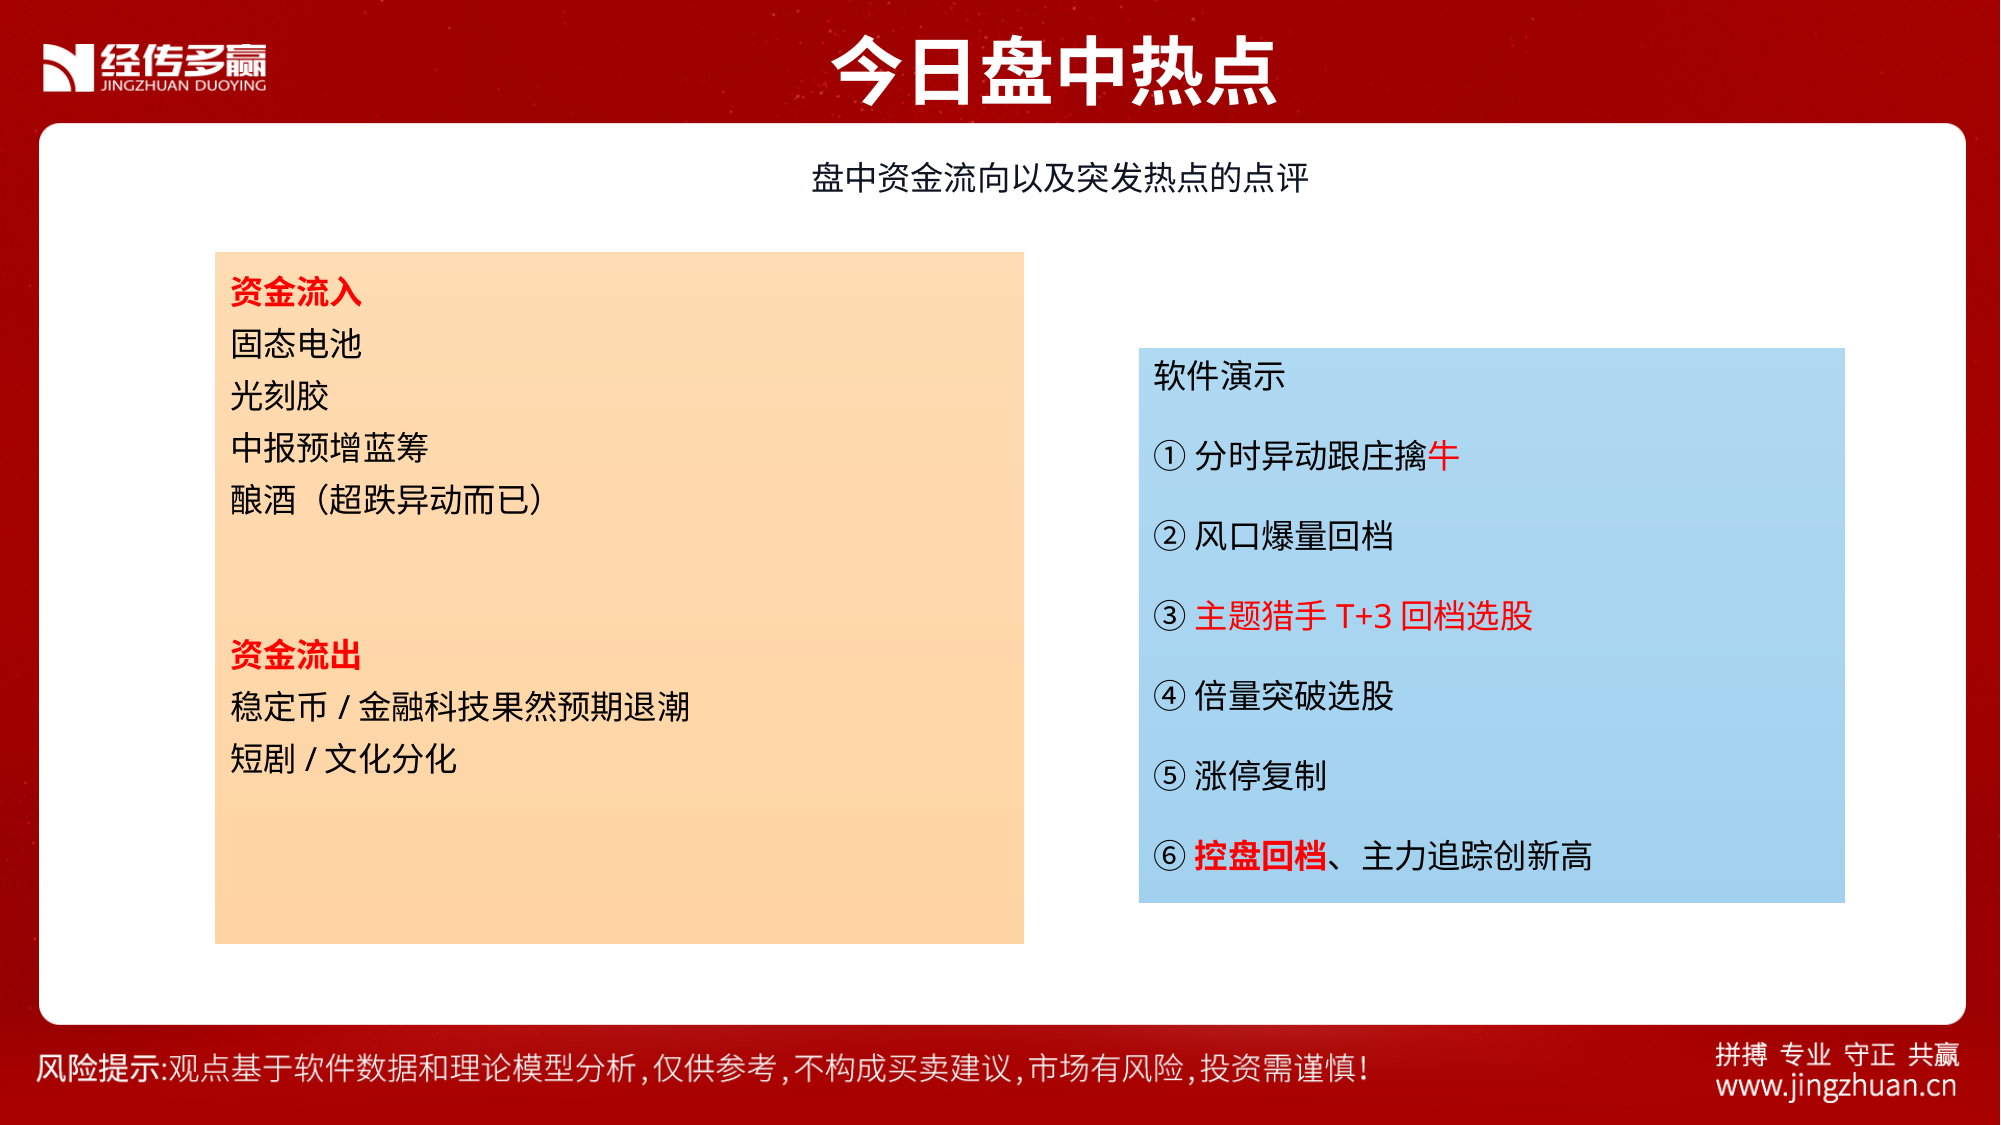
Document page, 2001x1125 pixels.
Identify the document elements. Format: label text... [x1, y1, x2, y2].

text_box 今日盘中热点 [610, 16, 1337, 122]
text_box 资金流入 固态电池 光刻胶 中报预增蓝筹 酿酒（超跌异动而已） 资金流出 稳定币/金融科技果然预期退潮 短剧/文化分化 [215, 252, 1025, 944]
text_box 软件演示 ①分时异动跟庄擒牛 ②风口爆量回档 ③主题猎手T+3回档选股 ④倍量突破选股 ⑤涨停复制 ⑥控盘回档、主力追踪创新高 [1138, 348, 1846, 903]
picture [0, 0, 2000, 1125]
text_box 盘中资金流向以及突发热点的点评 [713, 146, 1714, 207]
